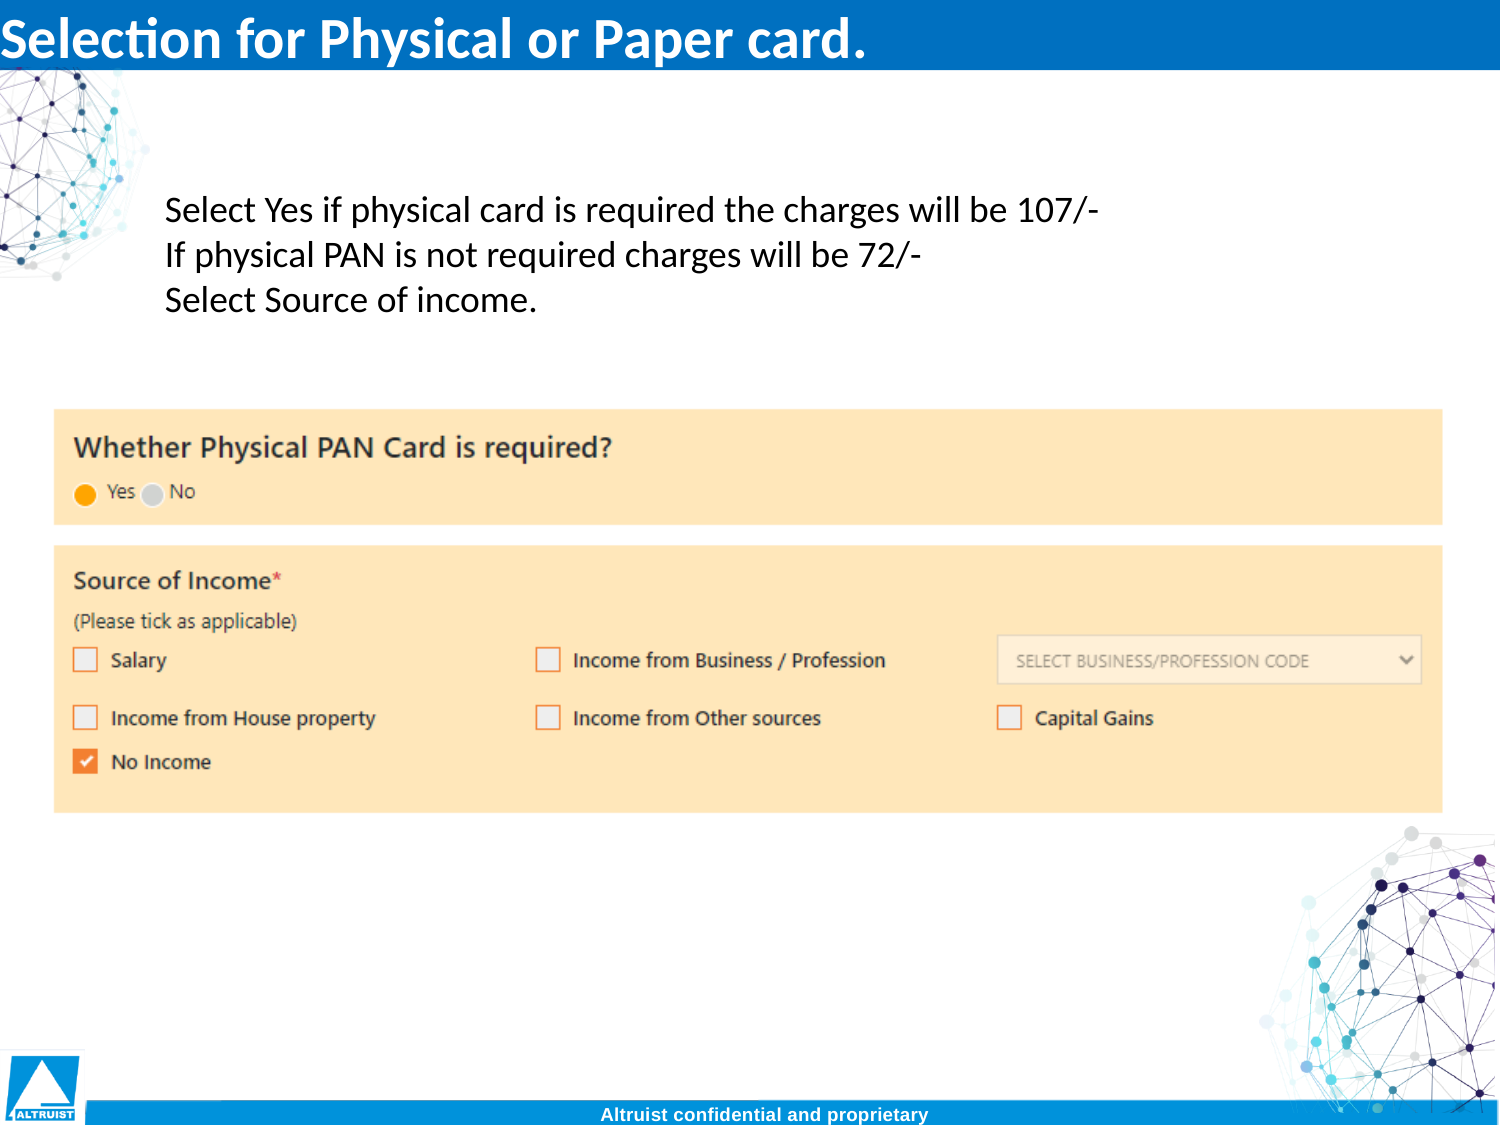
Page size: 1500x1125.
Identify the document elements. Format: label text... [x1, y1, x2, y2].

picture [0, 66, 151, 288]
text_box Selection for Physical or Paper card. [0, 0, 1500, 71]
picture [1258, 825, 1495, 1101]
picture [1373, 1104, 1382, 1112]
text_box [0, 1049, 1500, 1125]
text_box Select Yes if physical card is required the charges will be 107/- If physical PAN is not required charges will be 72/- Select Source of income. [149, 177, 1260, 327]
picture [48, 400, 1460, 821]
